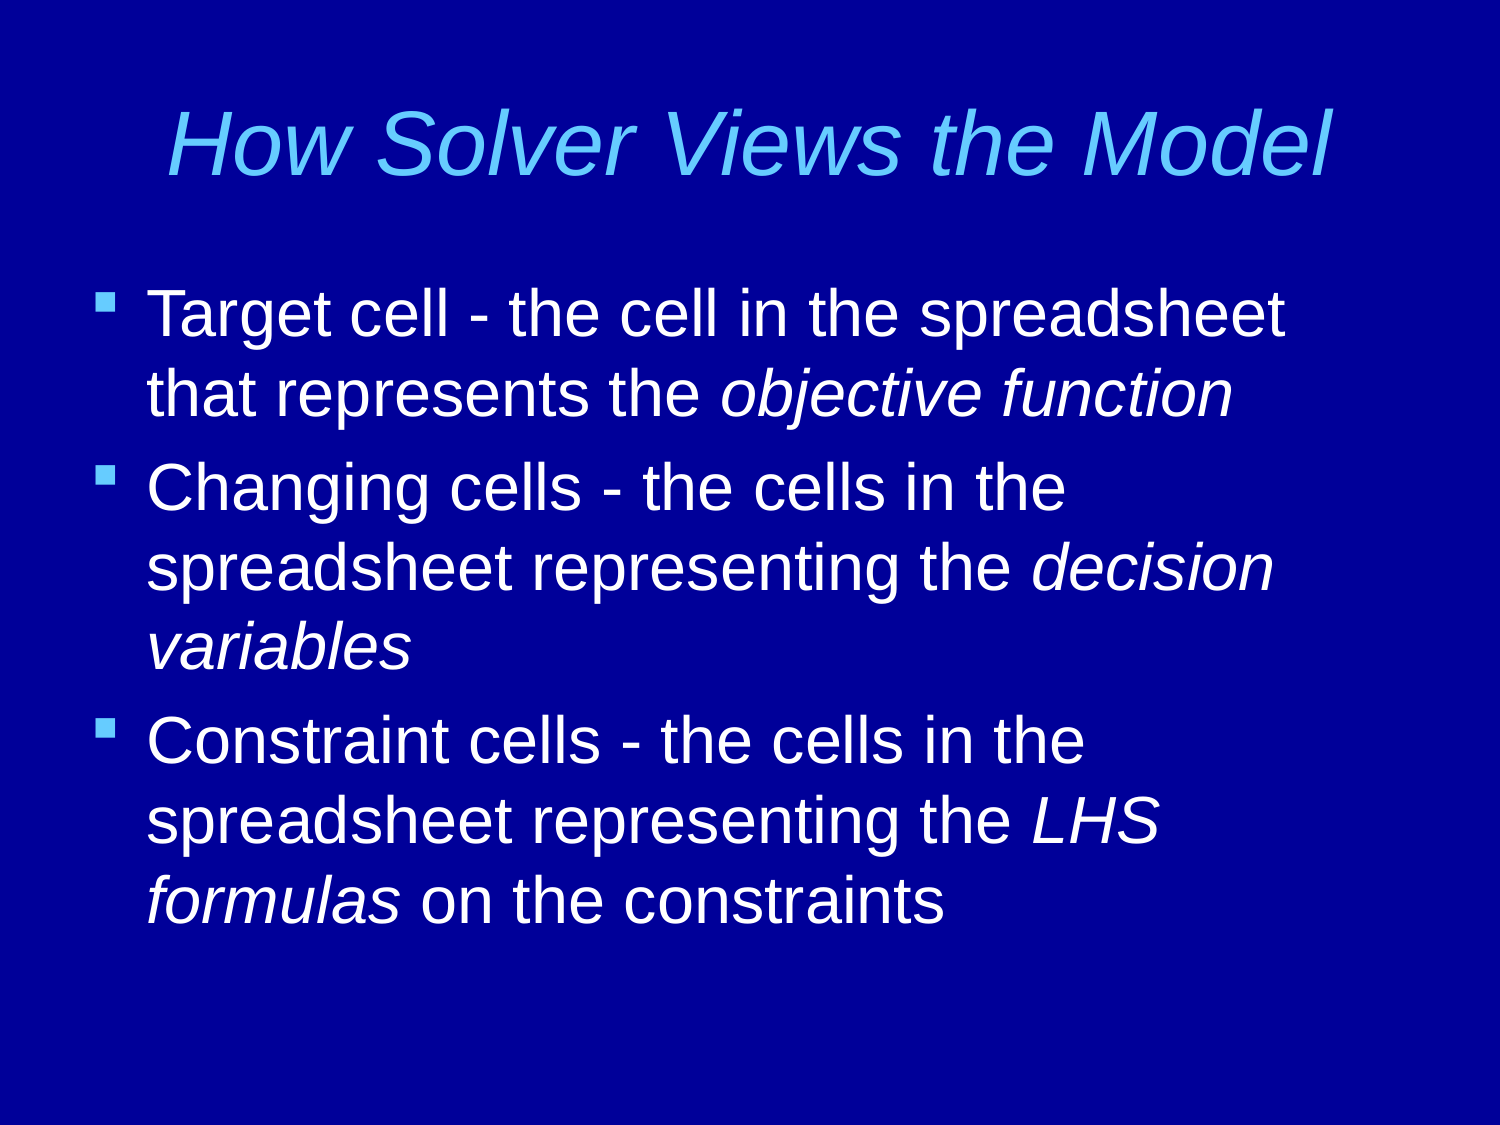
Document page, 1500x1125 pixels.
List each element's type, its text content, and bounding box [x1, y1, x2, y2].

list Target cell - the cell in the spreadsheet that represents the objective function Changing cells - the cells in the spreadsheet representing the decision variables Constraint cells - the cells in the spreadsheet representing the LHS formulas on the constraints [74, 262, 1426, 1006]
title How Solver Views the Model [74, 44, 1426, 233]
